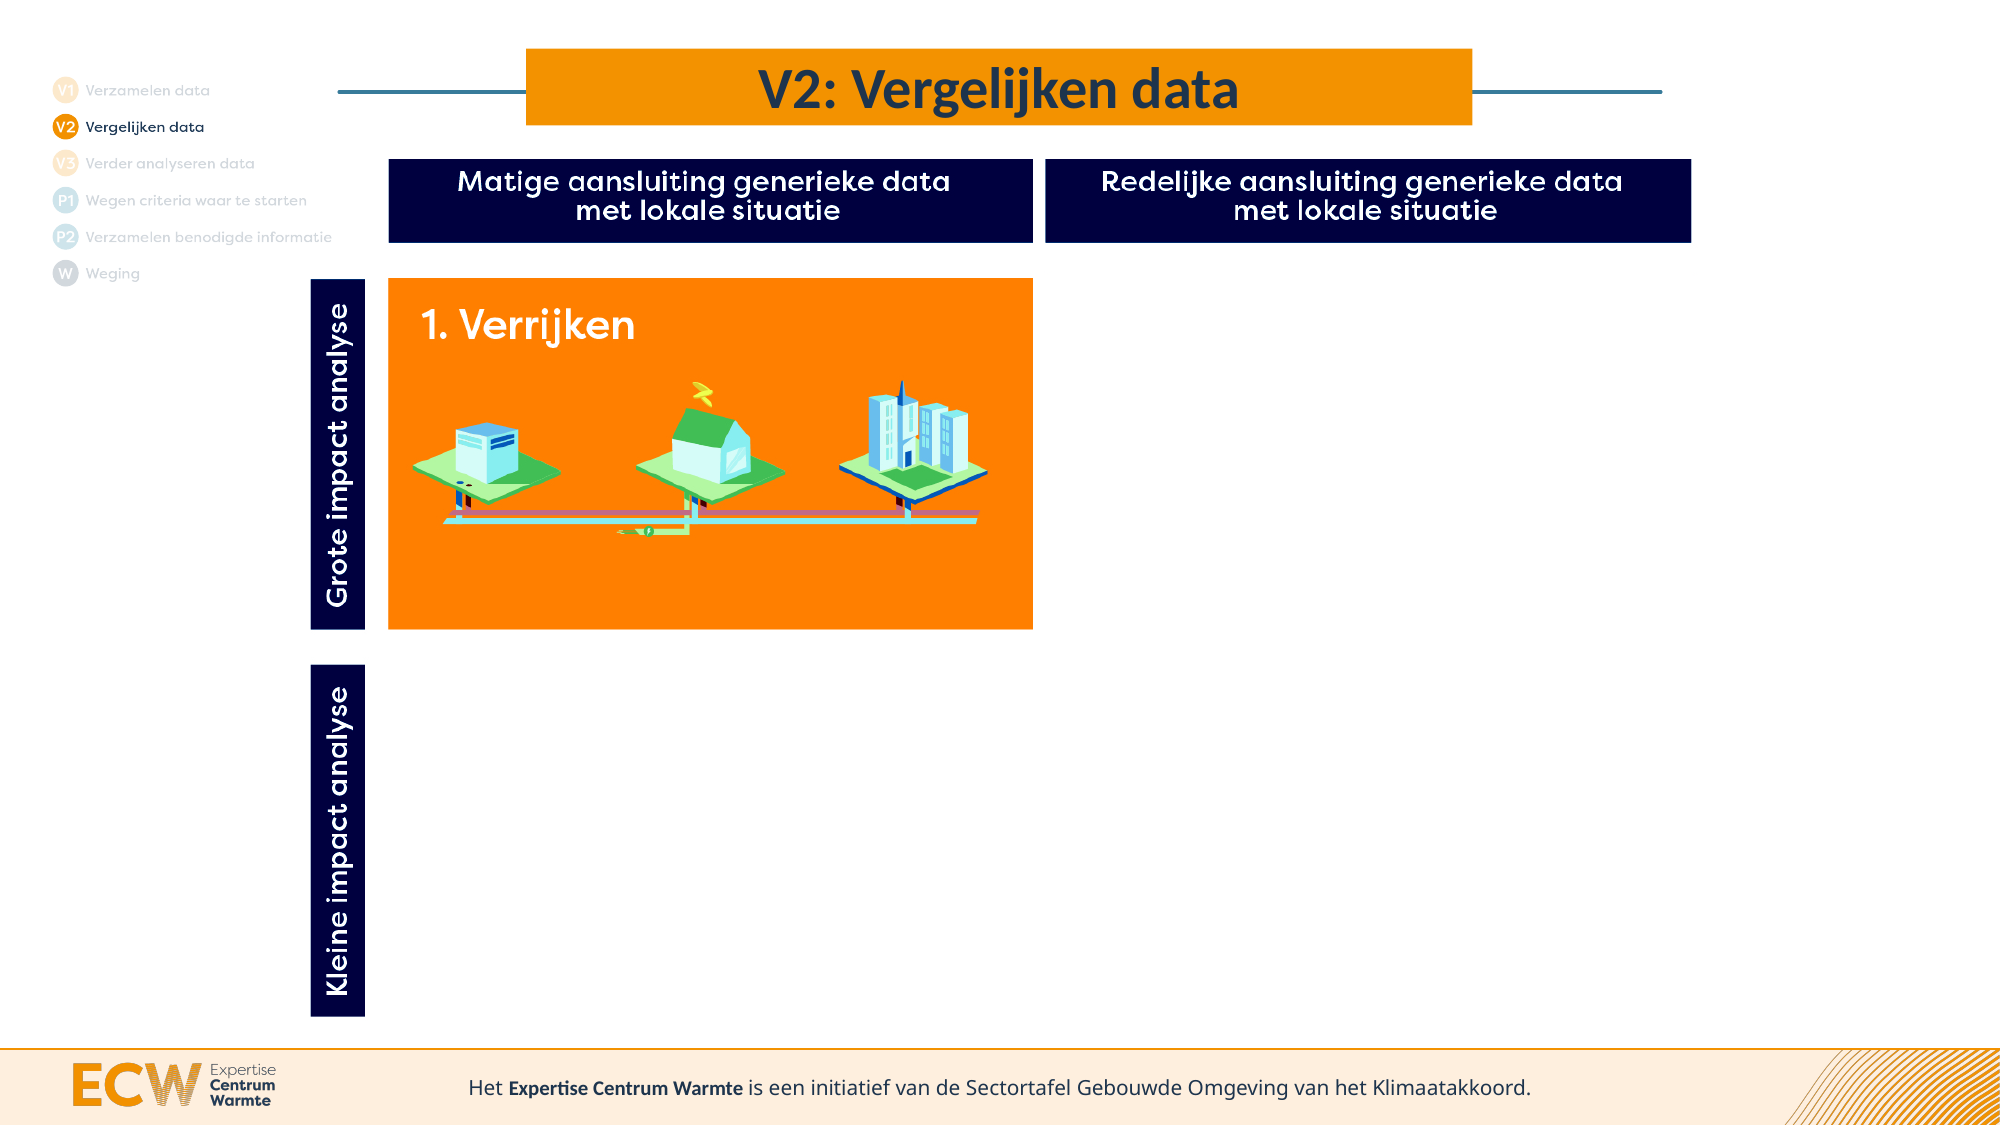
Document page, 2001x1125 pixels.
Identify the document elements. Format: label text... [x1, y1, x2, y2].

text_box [47, 71, 345, 292]
picture [1694, 1050, 2000, 1125]
picture [109, 159, 1891, 1037]
title V2: Vergelijken data [526, 48, 1473, 126]
picture [64, 1054, 285, 1115]
